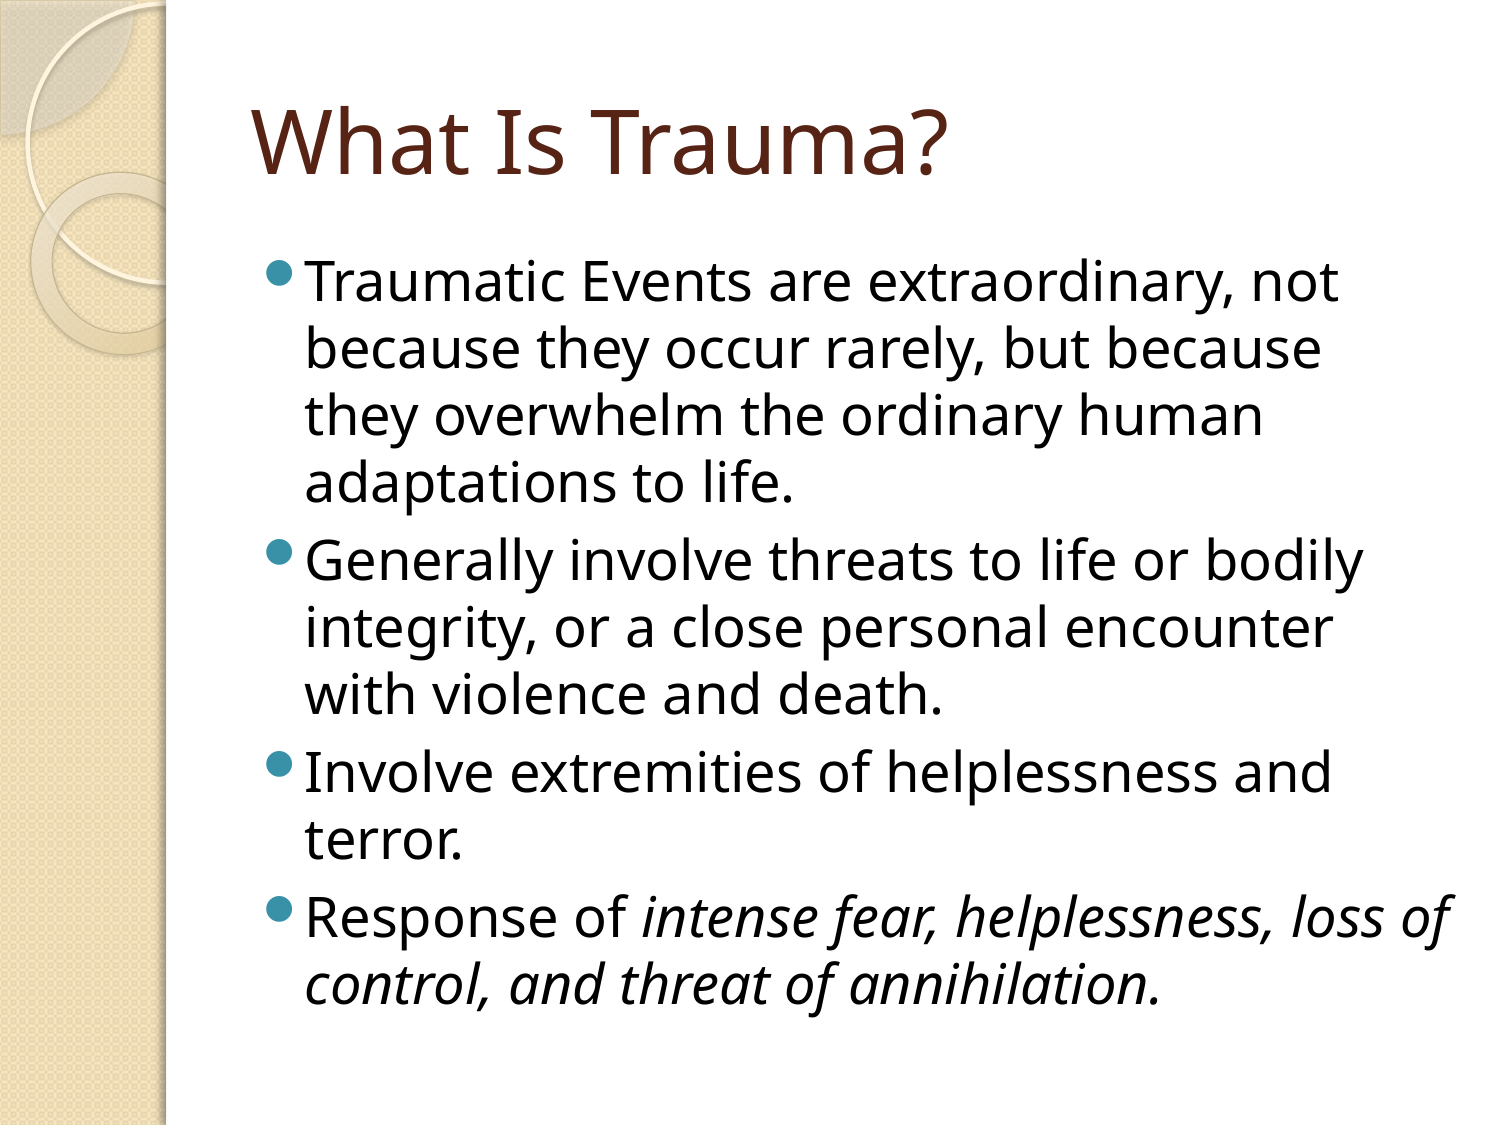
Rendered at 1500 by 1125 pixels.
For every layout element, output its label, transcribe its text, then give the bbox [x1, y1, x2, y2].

title What Is Trauma? [235, 45, 1466, 233]
list Traumatic Events are extraordinary, not because they occur rarely, but because they overwhelm the ordinary human adaptations to life. Generally involve threats to life or bodily integrity, or a close personal encounter with violence and death. Involve extremities of helplessness and terror. Response of intense fear, helplessness, loss of control, and threat of annihilation. [235, 237, 1466, 1025]
